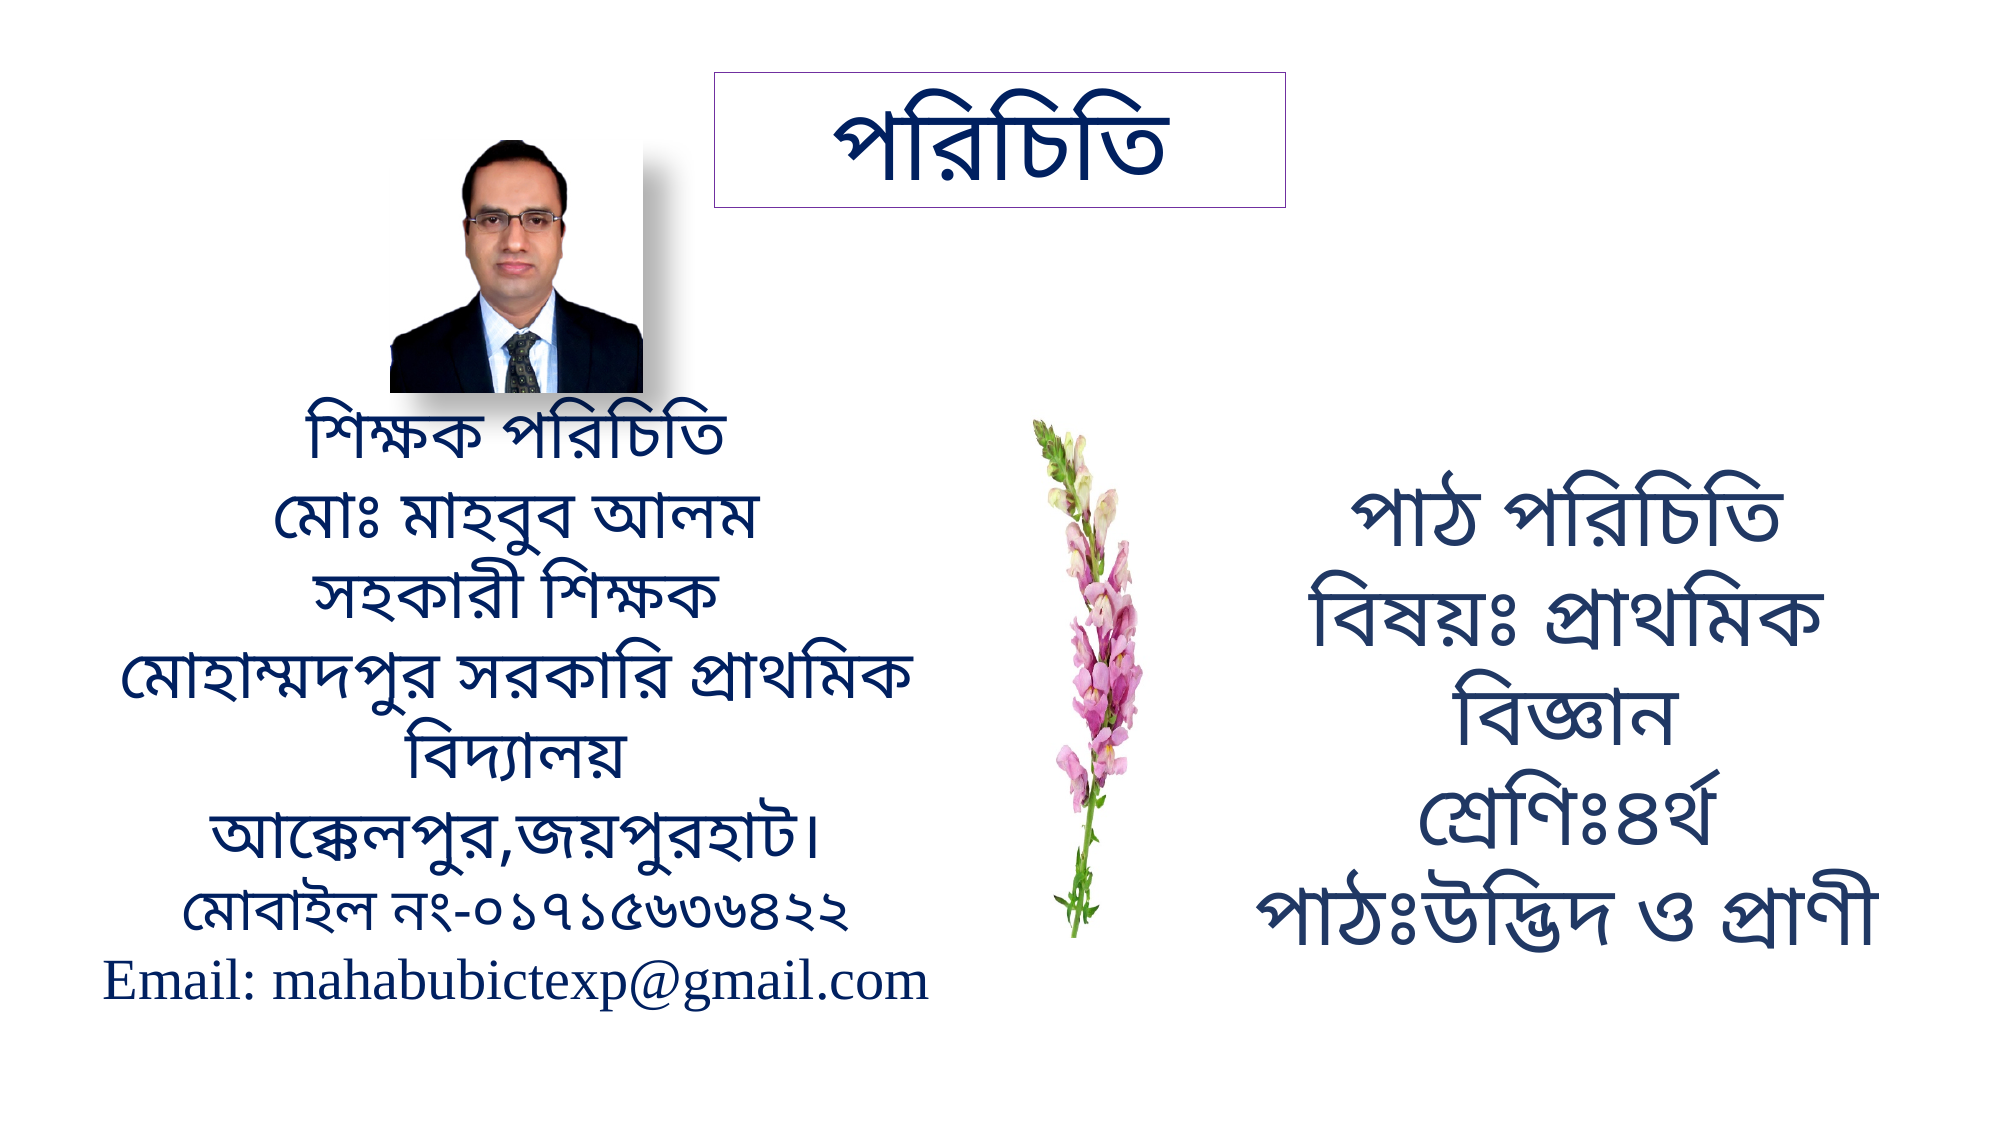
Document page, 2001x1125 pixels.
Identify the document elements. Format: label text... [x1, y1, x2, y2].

text_box শিক্ষক পরিচিতি মোঃ মাহবুব আলম সহকারী শিক্ষক মোহাম্মদপুর সরকারি প্রাথমিক বিদ্যালয় আক্কেলপুর,জয়পুরহাট। মোবাইল নং-০১৭১৫৬৩৬৪২২ Email: mahabubictexp@gmail.com [82, 384, 951, 1019]
text_box পাঠ পরিচিতি বিষয়ঃ প্রাথমিক বিজ্ঞান শ্রেণিঃ৪র্থ পাঠঃউদ্ভিদ ও প্রাণী [1215, 455, 1918, 1070]
picture [390, 140, 643, 393]
text_box পরিচিতি [714, 72, 1286, 208]
picture [950, 384, 1233, 939]
